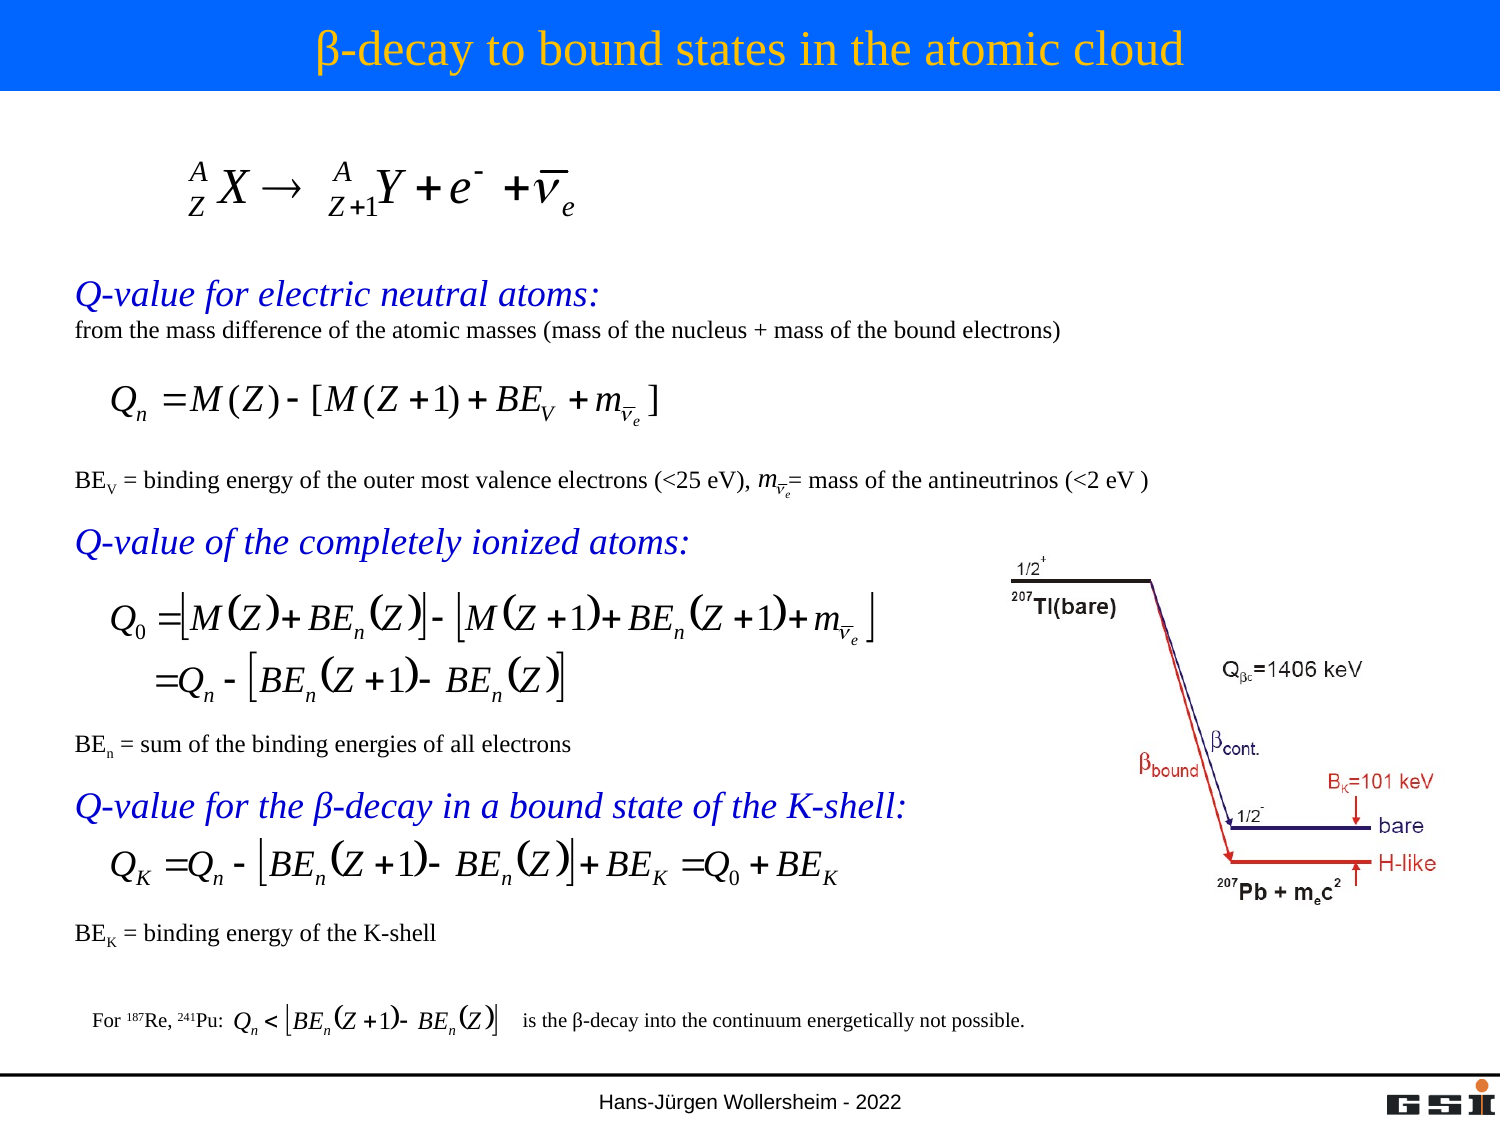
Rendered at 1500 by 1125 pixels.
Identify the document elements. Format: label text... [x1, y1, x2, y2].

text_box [104, 373, 667, 434]
title β-decay to bound states in the atomic cloud [0, 0, 1500, 91]
picture [1005, 541, 1448, 913]
text_box Q-value for electric neutral atoms: from the mass difference of the atomic masses (mass of the nucleus + mass of the bound electrons) BEV = binding energy of the outer most valence electrons (<25 eV), = mass of the antineutrinos (<2 eV ) Q-value of the completely ionized atoms: BEn = sum of the binding energies of all electrons Q-value for the β-decay in a bound state of the K-shell: BEK = binding energy of the K-shell [59, 261, 1176, 958]
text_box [104, 838, 847, 895]
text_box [229, 1003, 502, 1043]
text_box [753, 459, 798, 504]
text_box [104, 592, 881, 712]
picture [1387, 1079, 1495, 1115]
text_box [179, 148, 587, 229]
text_box For 187Re, 241Pu: is the β-decay into the continuum energetically not possible. [77, 999, 1041, 1039]
